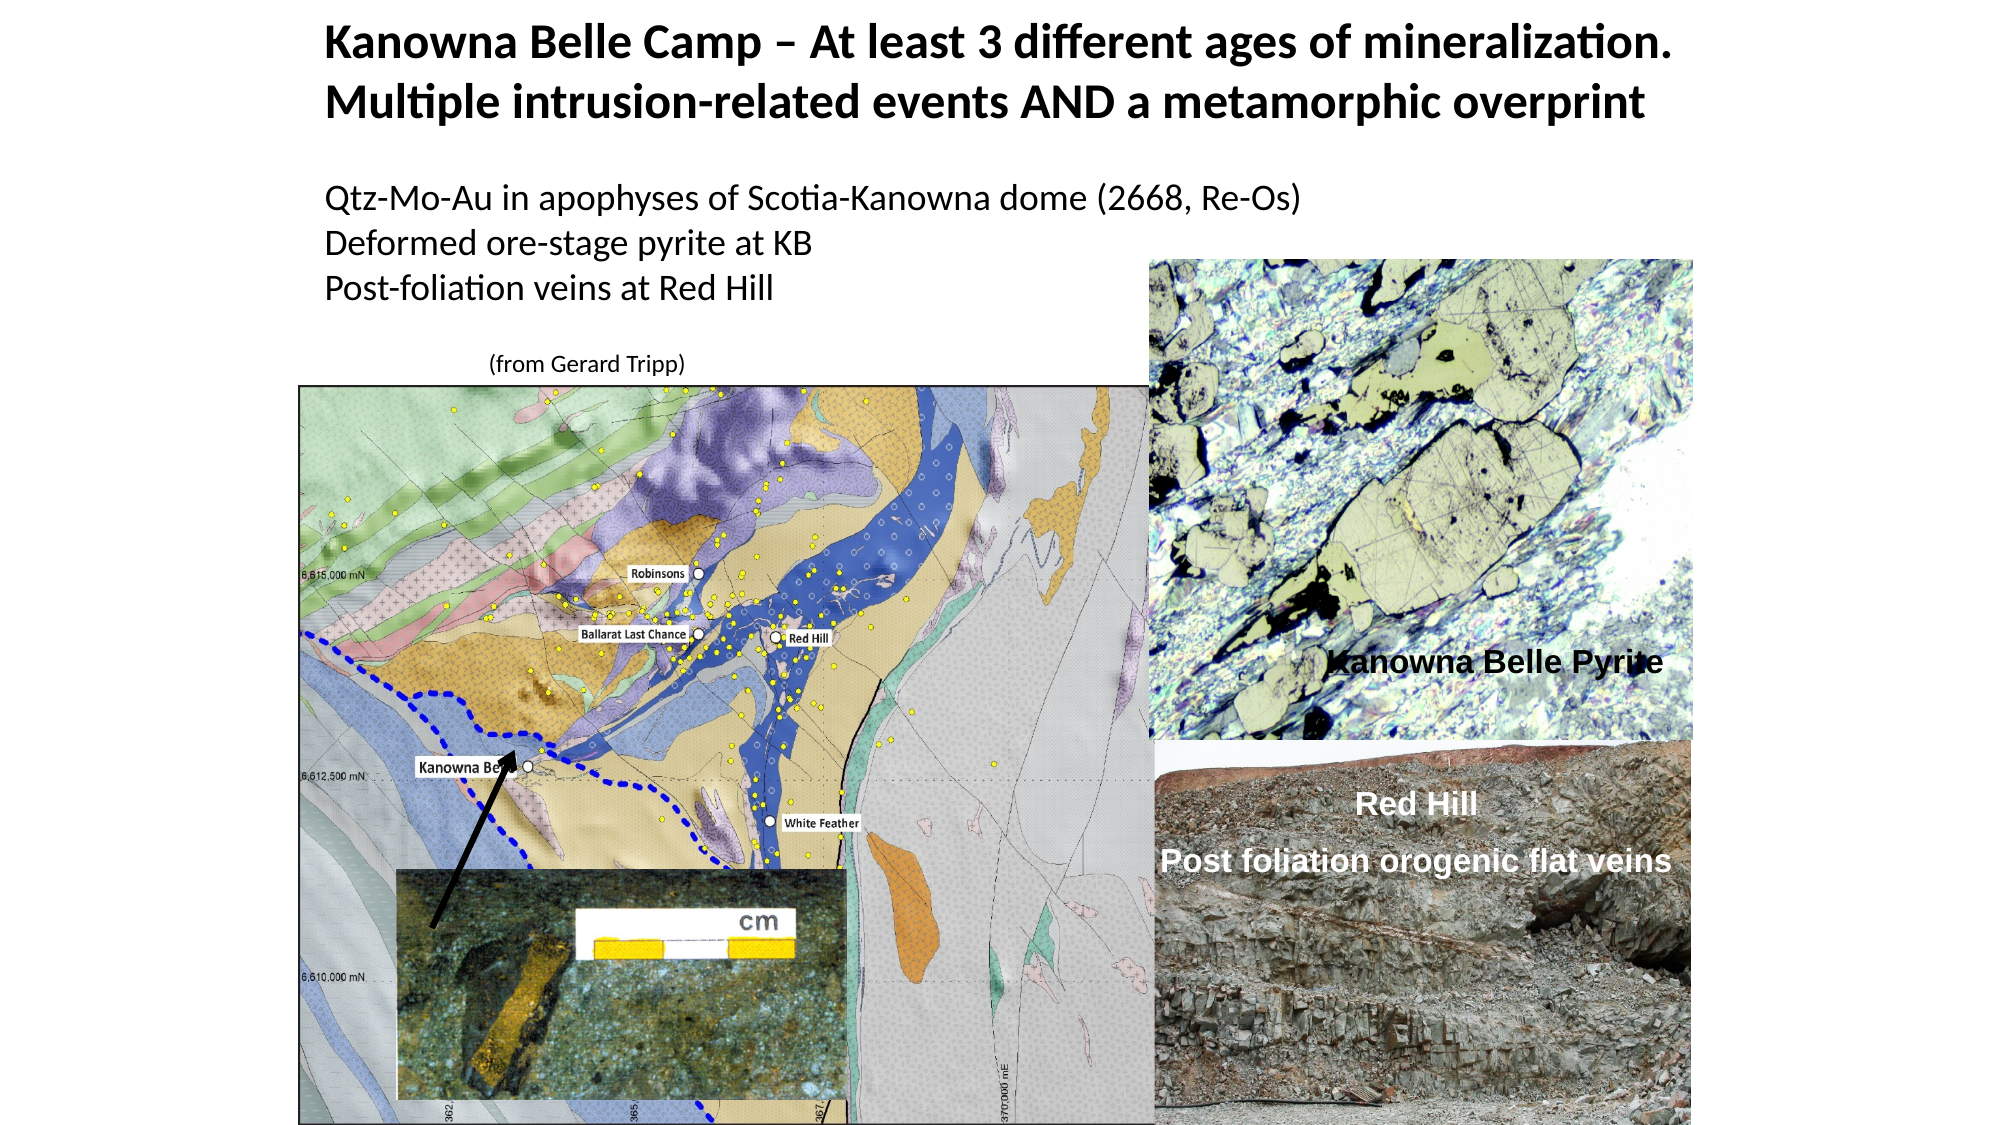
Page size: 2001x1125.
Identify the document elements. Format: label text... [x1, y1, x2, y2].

text_box Kanowna Belle Camp – At least 3 different ages of mineralization. Multiple intrusion-related events AND a metamorphic overprint Qtz-Mo-Au in apophyses of Scotia-Kanowna dome (2668, Re-Os) Deformed ore-stage pyrite at KB Post-foliation veins at Red Hill [309, 0, 1690, 361]
picture [298, 259, 1694, 1125]
text_box (from Gerard Tripp) [473, 339, 701, 383]
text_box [431, 749, 515, 929]
